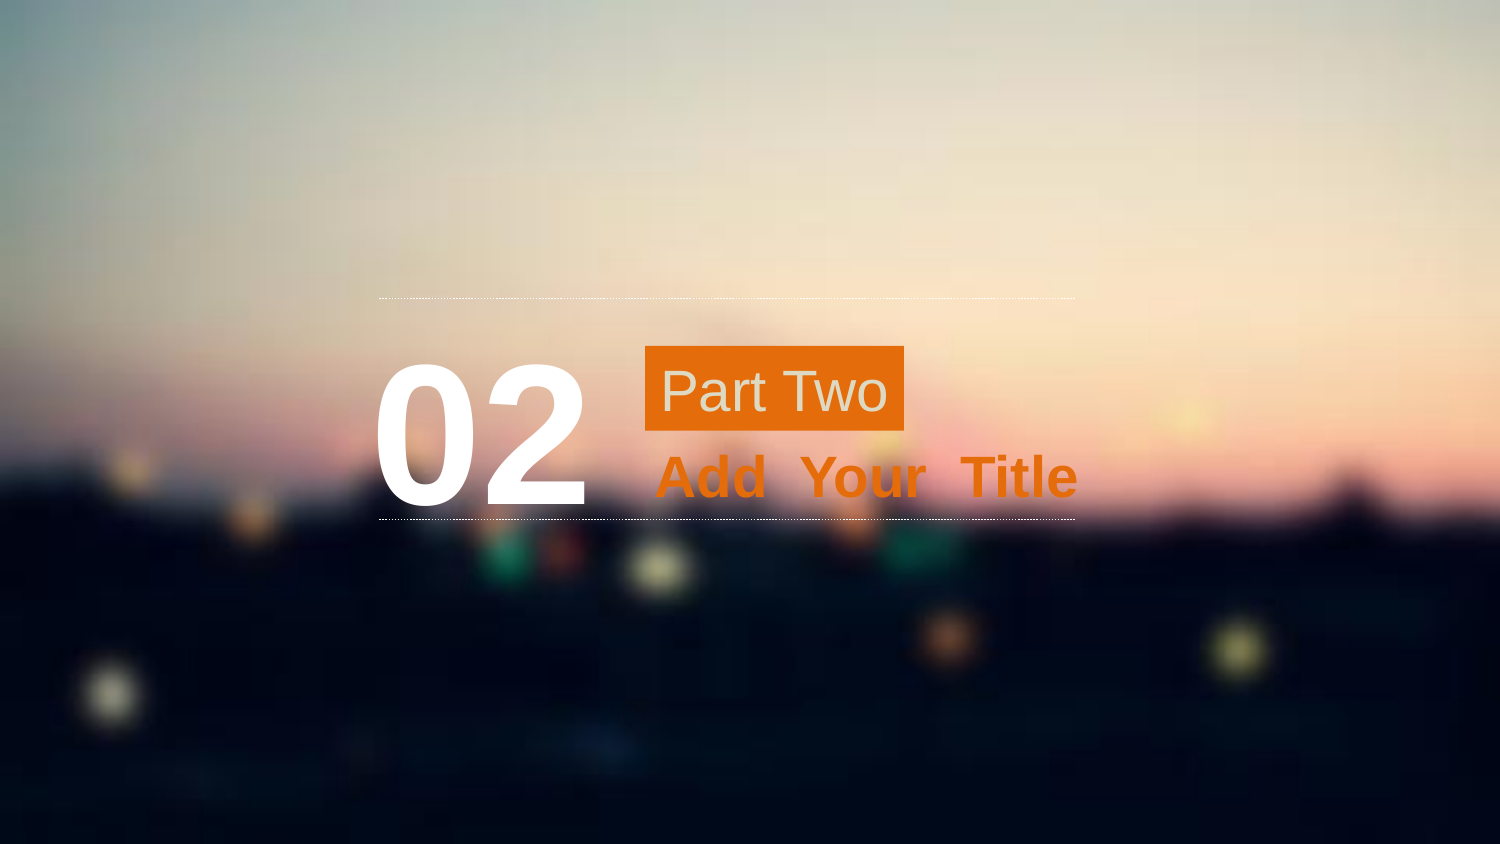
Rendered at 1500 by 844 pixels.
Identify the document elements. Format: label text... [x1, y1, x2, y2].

text_box 02 [355, 297, 609, 553]
text_box Add Your Title [640, 431, 1105, 517]
picture [0, 0, 1500, 844]
text_box Part Two [645, 345, 904, 431]
